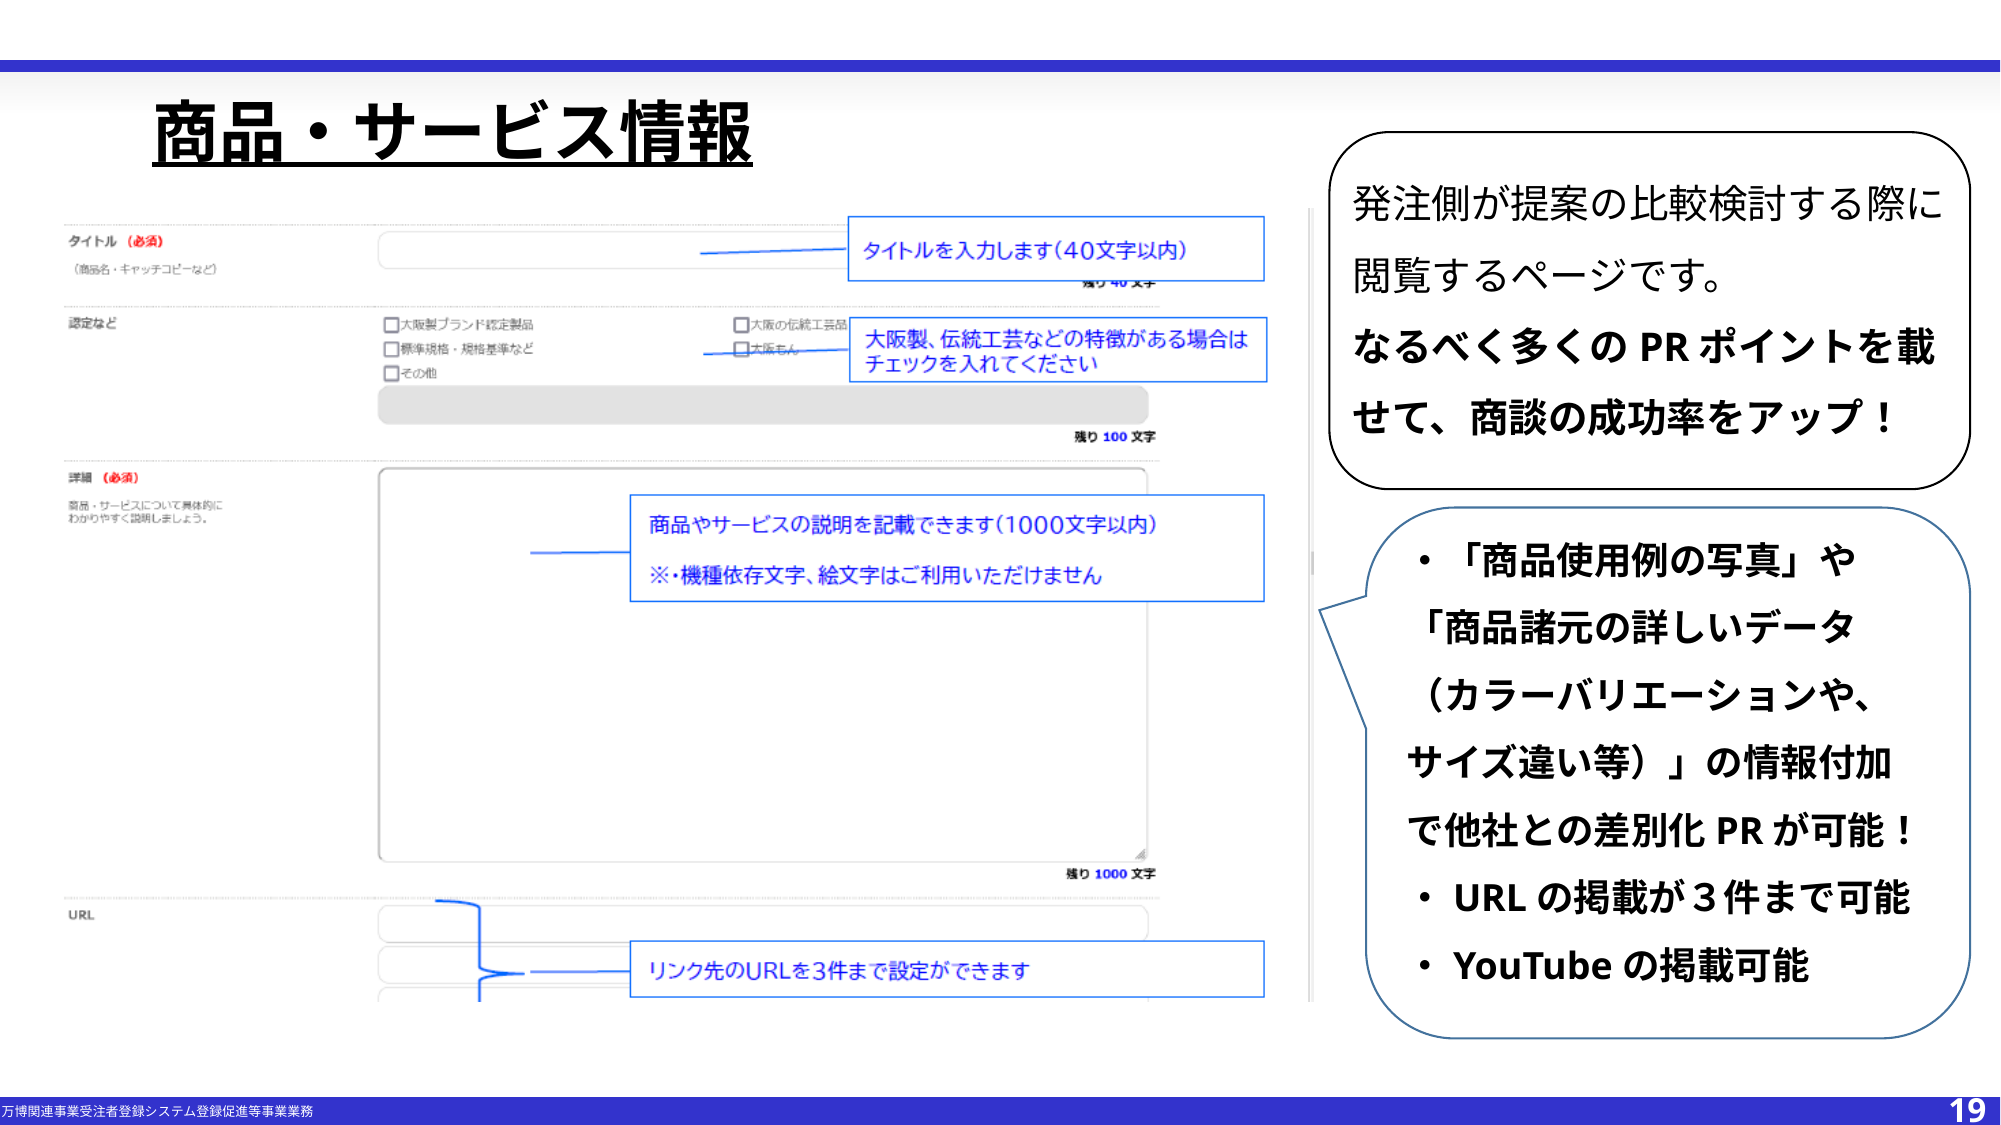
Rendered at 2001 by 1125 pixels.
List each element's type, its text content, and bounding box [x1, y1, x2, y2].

text_box 発注側が提案の比較検討する際に閲覧するページです。 なるべく多くのPRポイントを載せて、商談の成功率をアップ！ [1328, 131, 1972, 491]
text_box ・「商品使用例の写真」や 「商品諸元の詳しいデータ（カラーバリエーションや、サイズ違い等）」の情報付加で他社との差別化PRが可能！ ・URLの掲載が３件まで可能 ・YouTubeの掲載可能 [1318, 506, 1972, 1040]
picture [47, 208, 1314, 1002]
slide_number 19 [1551, 1097, 2000, 1125]
text_box 商品・サービス情報 [137, 59, 1863, 211]
